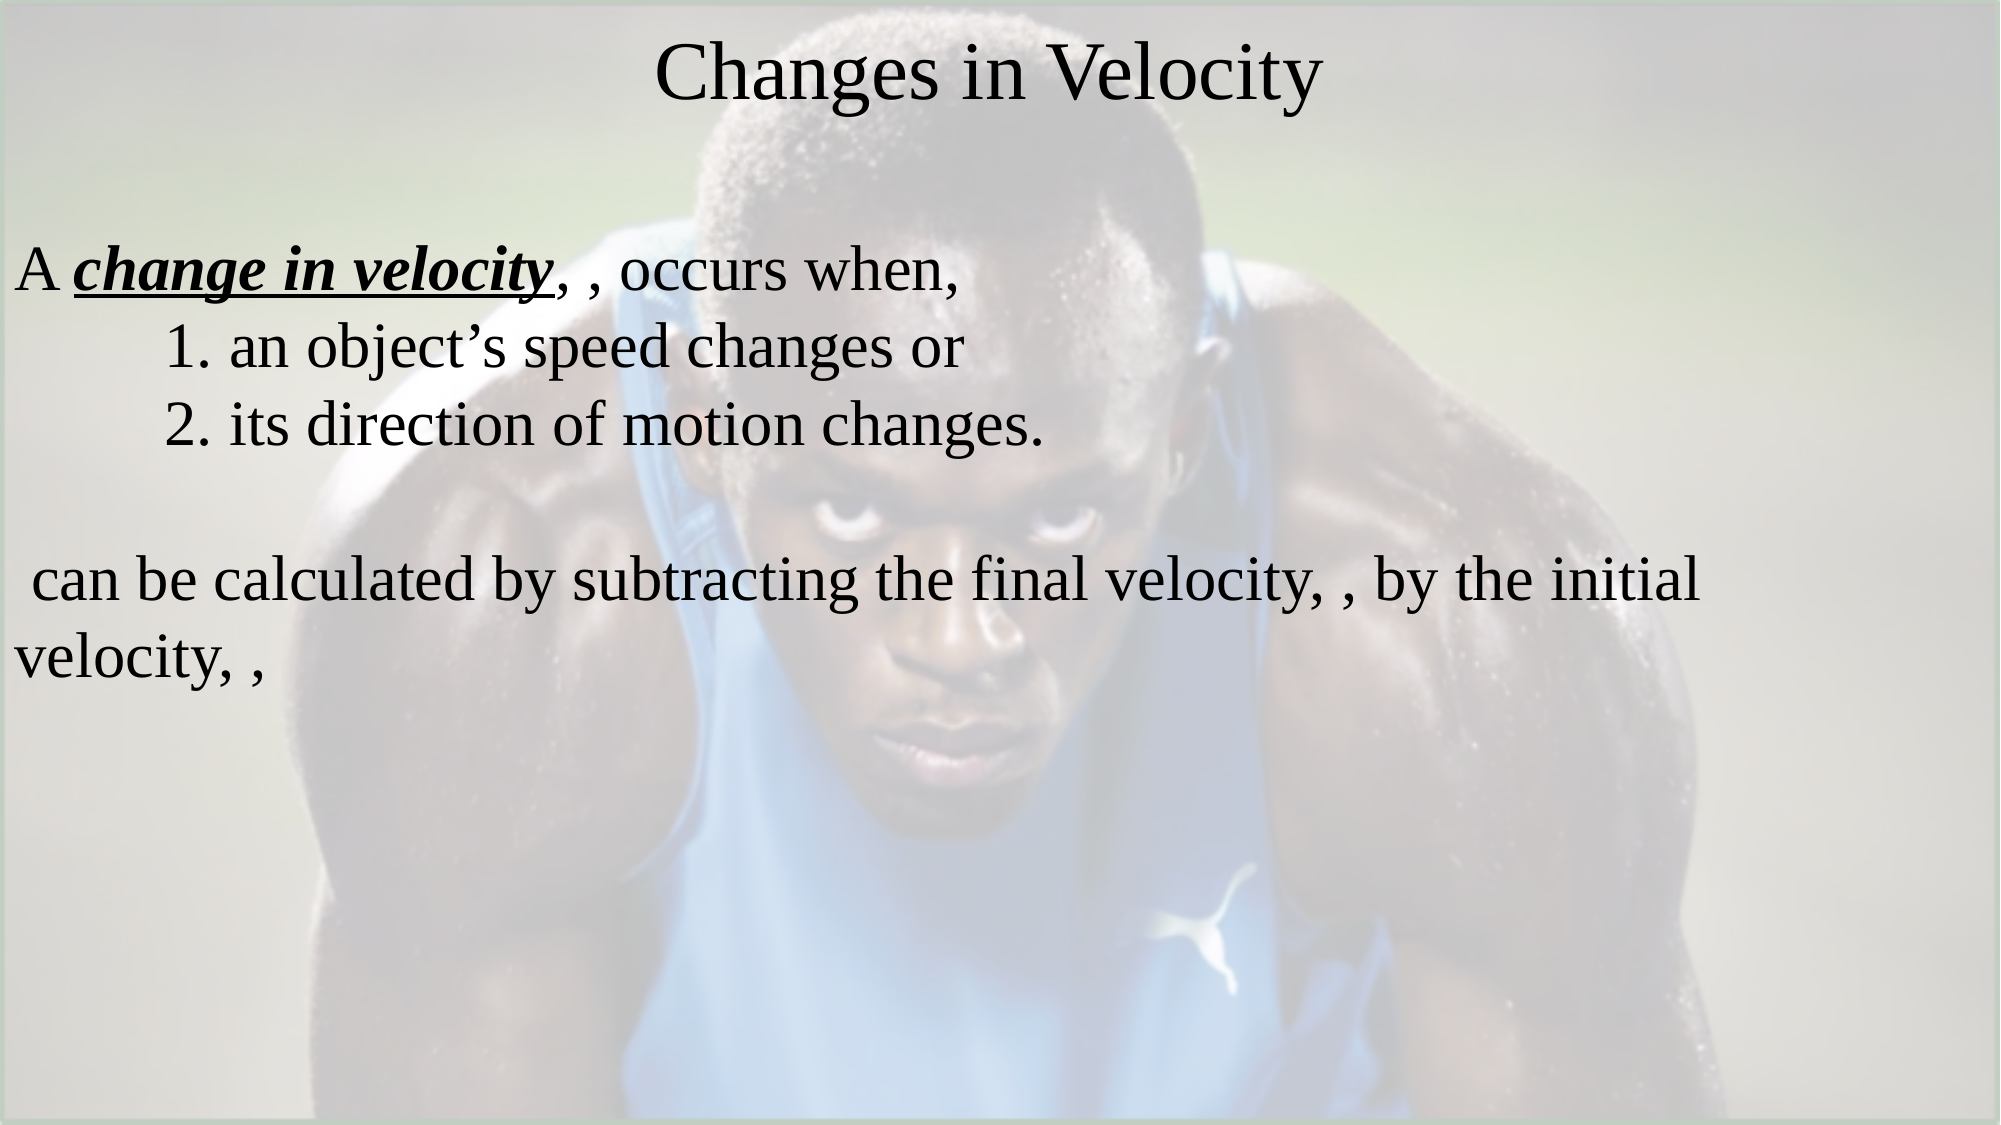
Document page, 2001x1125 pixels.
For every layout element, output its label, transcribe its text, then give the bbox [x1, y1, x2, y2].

title Changes in Velocity [0, 14, 1979, 132]
